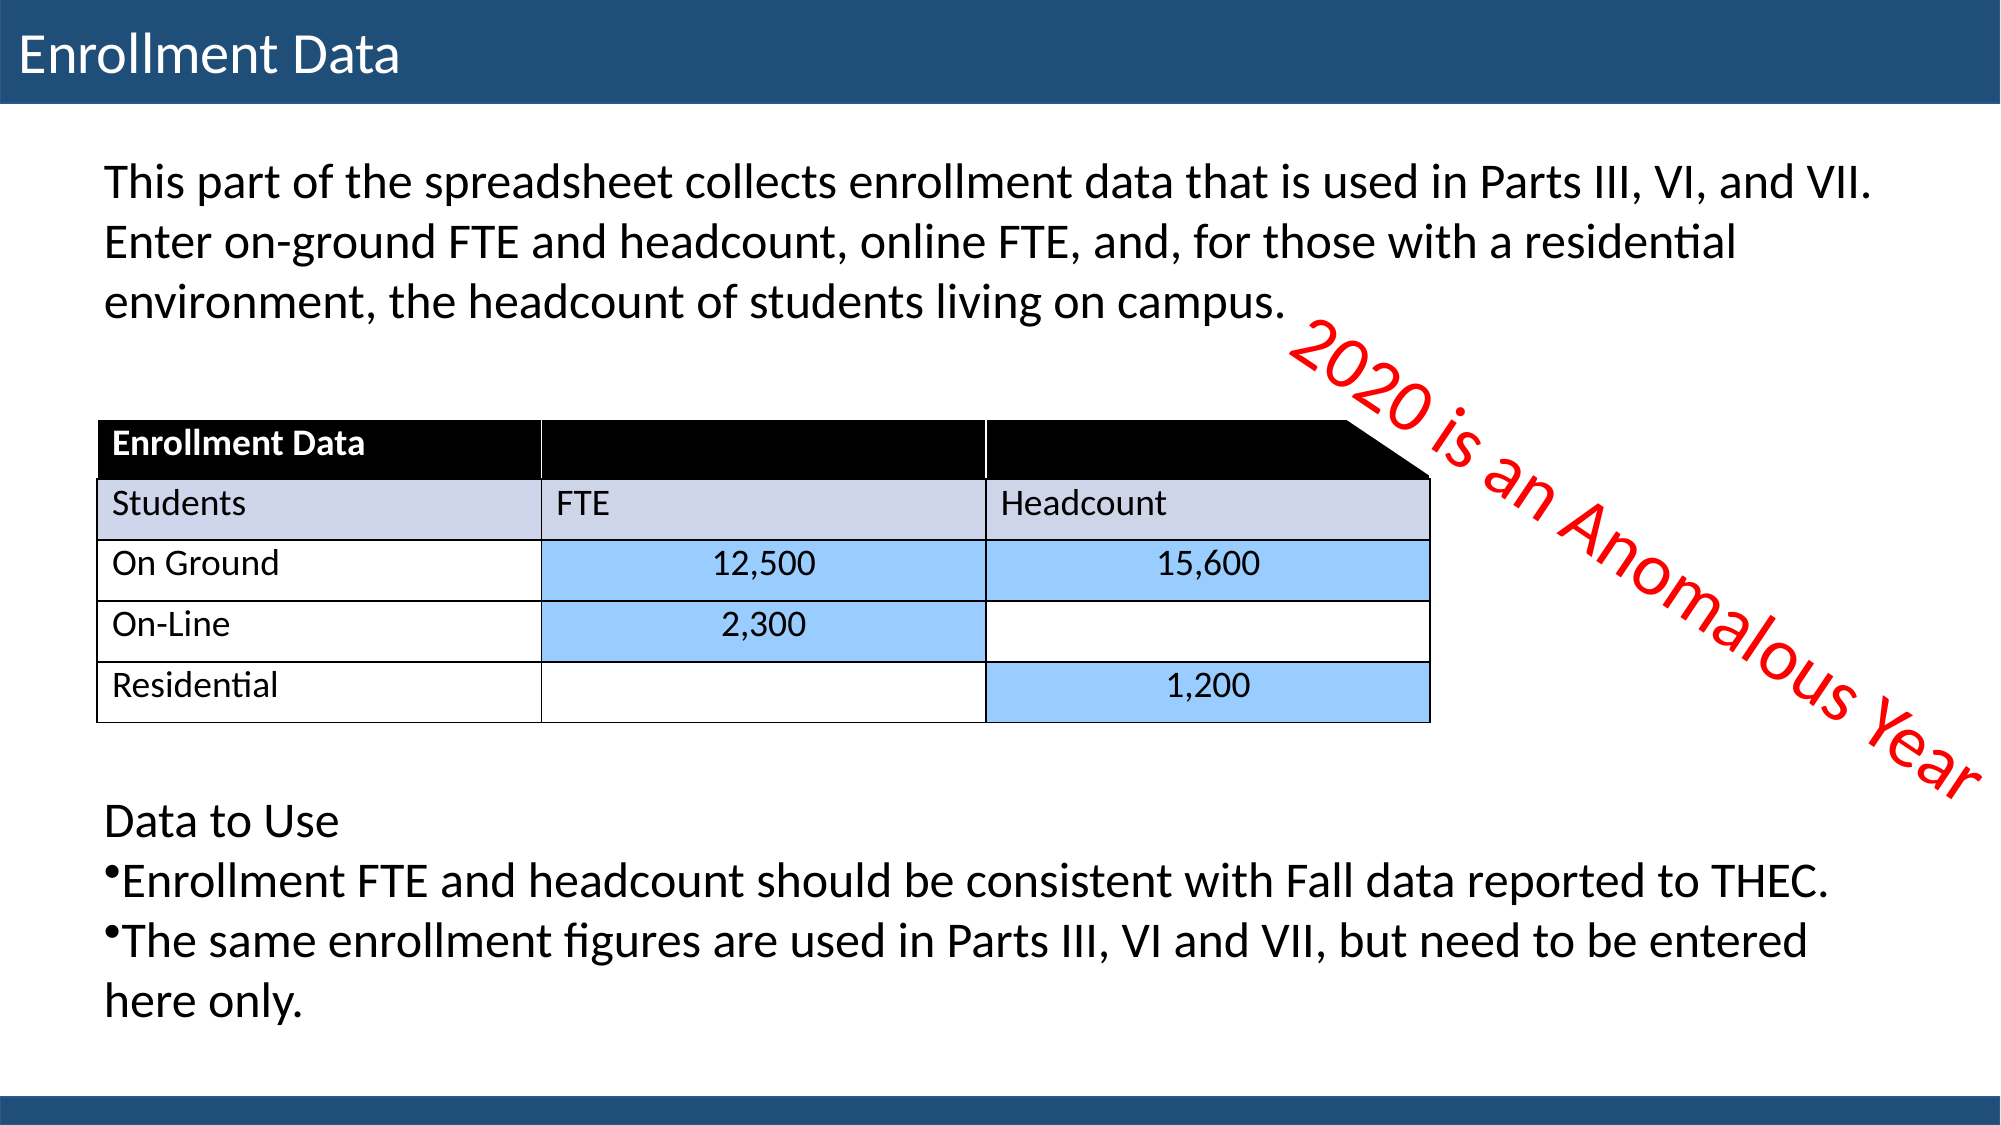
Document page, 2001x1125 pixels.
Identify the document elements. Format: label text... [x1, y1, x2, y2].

table_cell 15,600 [987, 541, 1429, 600]
table_cell 1,200 [987, 663, 1429, 722]
table_cell [987, 602, 1429, 661]
table_cell Students [98, 480, 541, 539]
table_header [987, 420, 1429, 478]
table_cell Residential [98, 663, 541, 722]
text_box Enrollment Data [4, 8, 418, 93]
table_cell Headcount [987, 480, 1429, 539]
table_cell 2,300 [542, 602, 985, 661]
text_box This part of the spreadsheet collects enrollment data that is used in Parts III, VI, and VII. Enter on-ground FTE and headcount, online FTE, and, for those with a residential environment, the headcount of students living on campus. [88, 141, 1917, 337]
text_box Data to Use Enrollment FTE and headcount should be consistent with Fall data reported to THEC. The same enrollment figures are used in Parts III, VI and VII, but need to be entered here only. [88, 779, 1893, 1035]
table_cell 12,500 [542, 541, 985, 600]
table_cell On-Line [98, 602, 541, 661]
table_header [542, 420, 985, 478]
table_header Enrollment Data [98, 420, 541, 478]
table_cell [542, 663, 985, 722]
text_box 2020 is an Anomalous Year [1262, 276, 2000, 836]
table_cell On Ground [98, 541, 541, 600]
table_cell FTE [542, 480, 985, 539]
